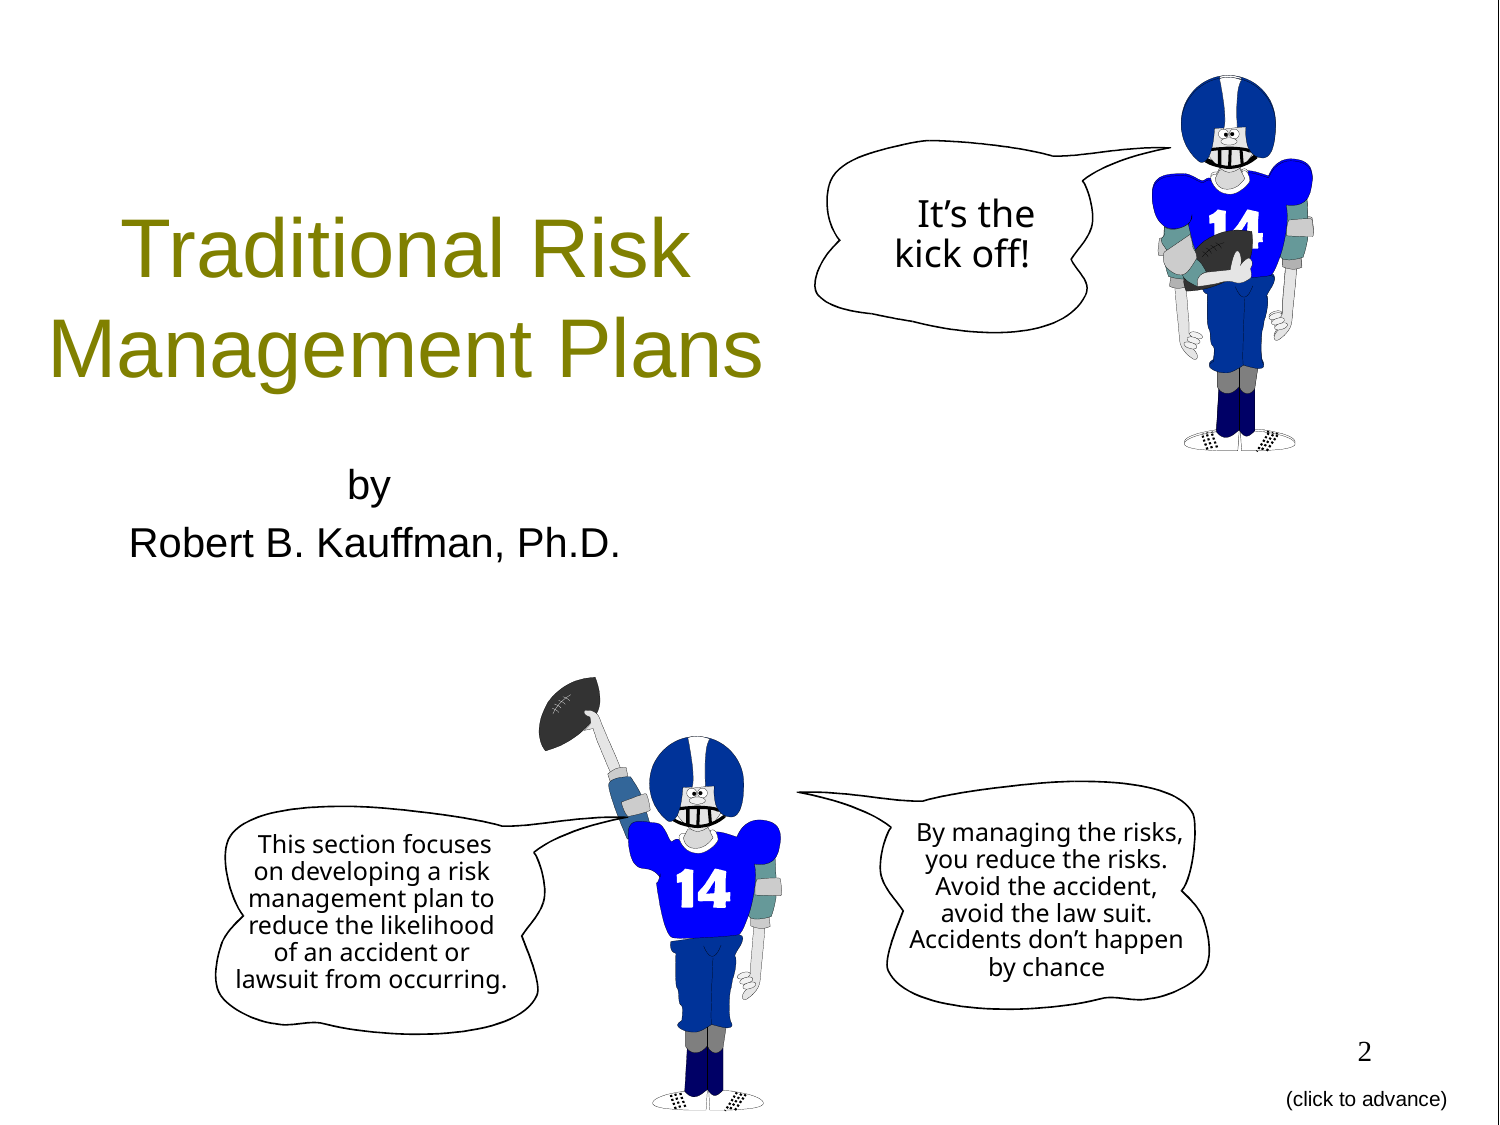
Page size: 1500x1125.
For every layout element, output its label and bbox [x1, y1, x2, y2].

text_box [0, 0, 1500, 1125]
text_box [812, 138, 1144, 336]
text_box [212, 802, 629, 1038]
text_box [1149, 74, 1316, 454]
text_box [796, 777, 1213, 1013]
text_box [537, 674, 785, 1114]
